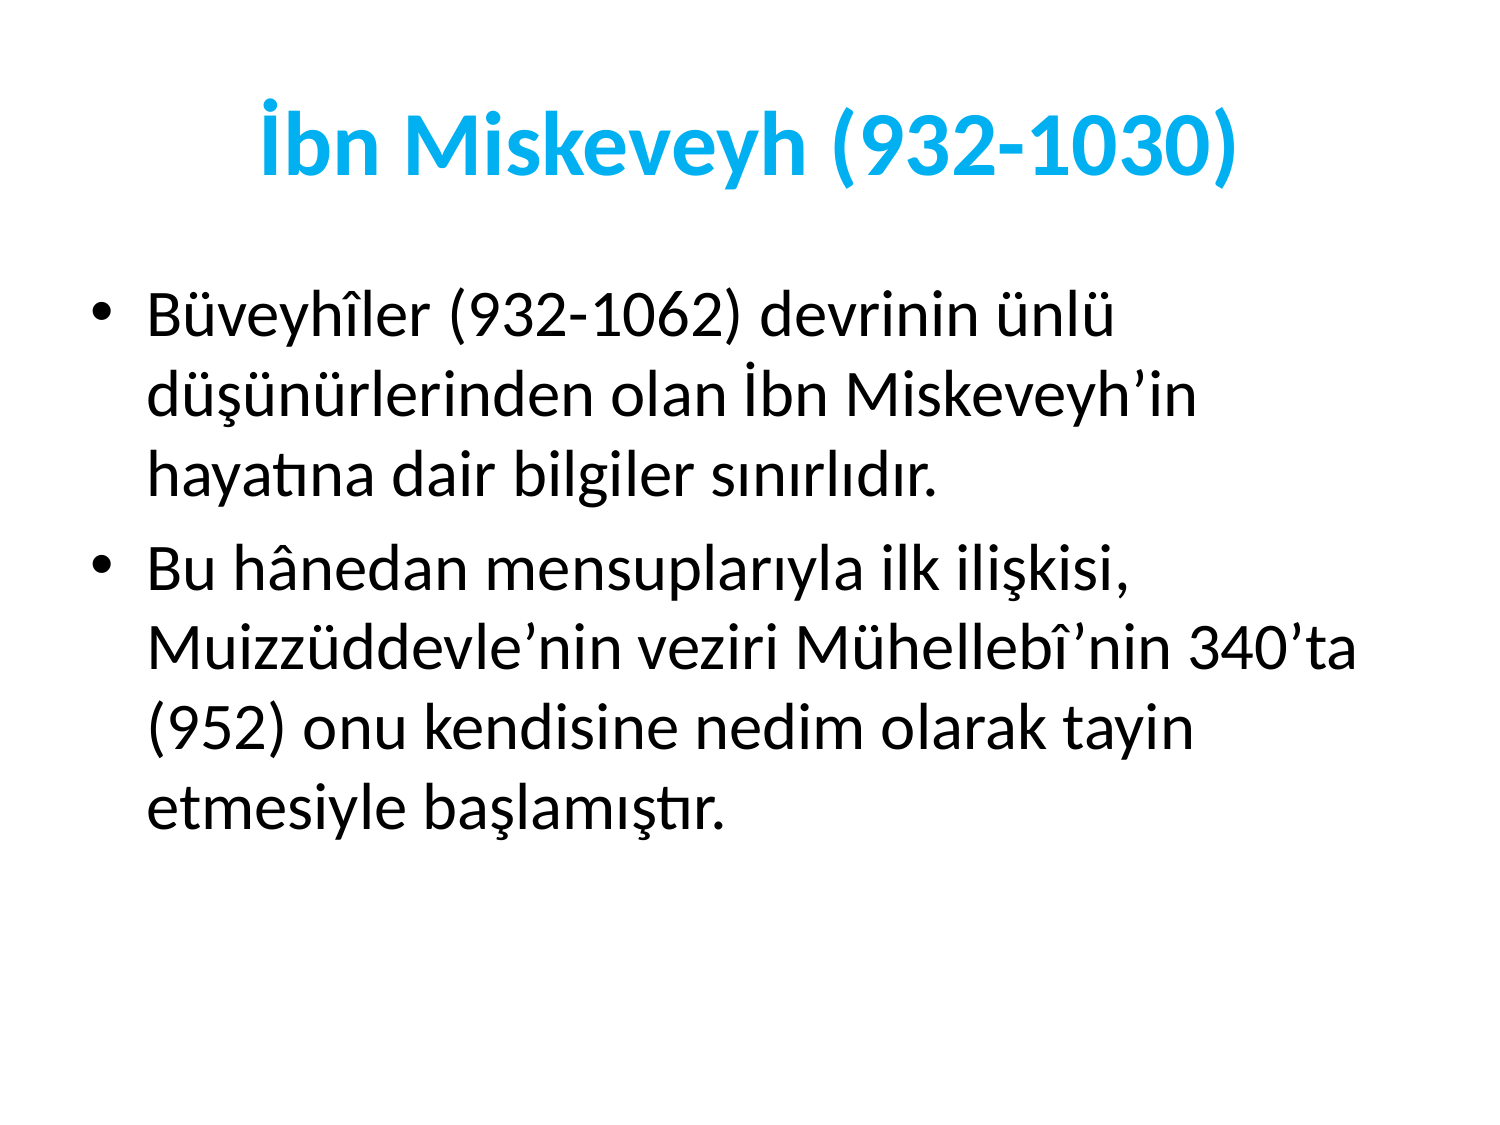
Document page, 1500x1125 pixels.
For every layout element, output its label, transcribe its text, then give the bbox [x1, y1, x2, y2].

list Büveyhîler (932-1062) devrinin ünlü düşünürlerinden olan İbn Miskeveyh’in hayatına dair bilgiler sınırlıdır. Bu hânedan mensuplarıyla ilk ilişkisi, Muizzüddevle’nin veziri Mühellebî’nin 340’ta (952) onu kendisine nedim olarak tayin etmesiyle başlamıştır. [75, 262, 1425, 1005]
title İbn Miskeveyh (932-1030) [75, 45, 1425, 233]
